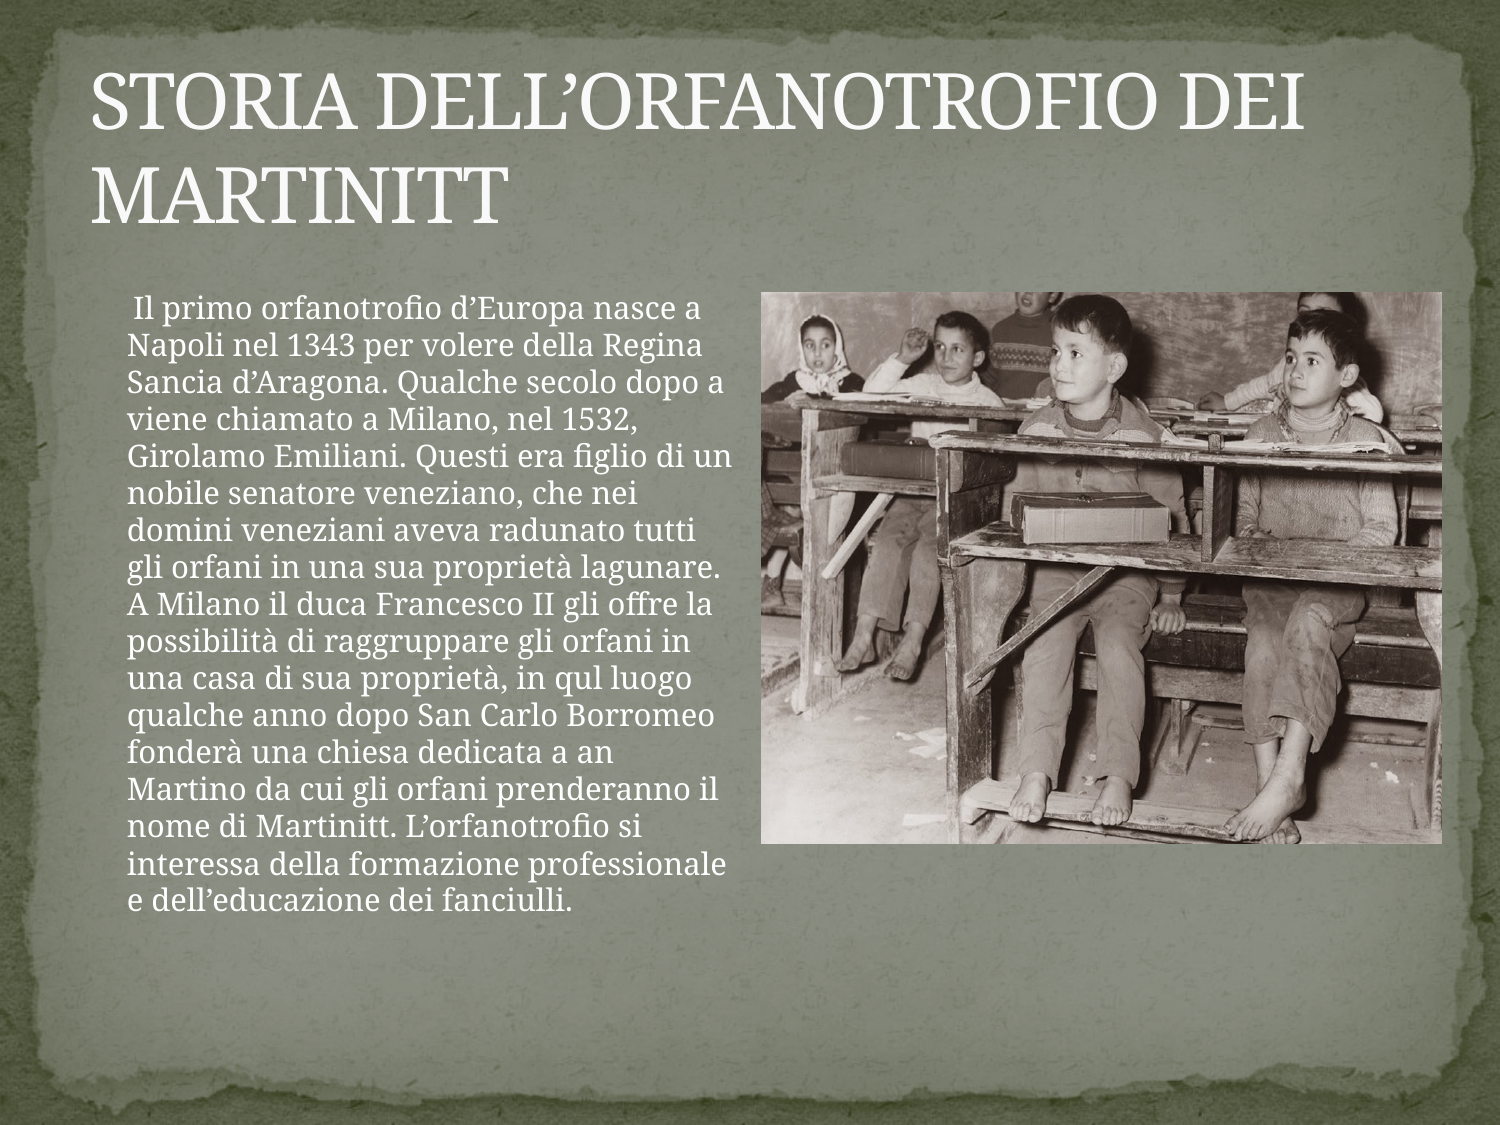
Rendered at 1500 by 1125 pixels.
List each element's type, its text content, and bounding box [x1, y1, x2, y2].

list Il primo orfanotrofio d’Europa nasce a Napoli nel 1343 per volere della Regina Sancia d’Aragona. Qualche secolo dopo a viene chiamato a Milano, nel 1532, Girolamo Emiliani. Questi era figlio di un nobile senatore veneziano, che nei domini veneziani aveva radunato tutti gli orfani in una sua proprietà lagunare. A Milano il duca Francesco II gli offre la possibilità di raggruppare gli orfani in una casa di sua proprietà, in qul luogo qualche anno dopo San Carlo Borromeo fonderà una chiesa dedicata a an Martino da cui gli orfani prenderanno il nome di Martinitt. L’orfanotrofio si interessa della formazione professionale e dell’educazione dei fanciulli. [70, 281, 750, 938]
title STORIA DELL’ORFANOTROFIO DEI MARTINITT [74, 44, 1425, 247]
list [764, 295, 1441, 843]
